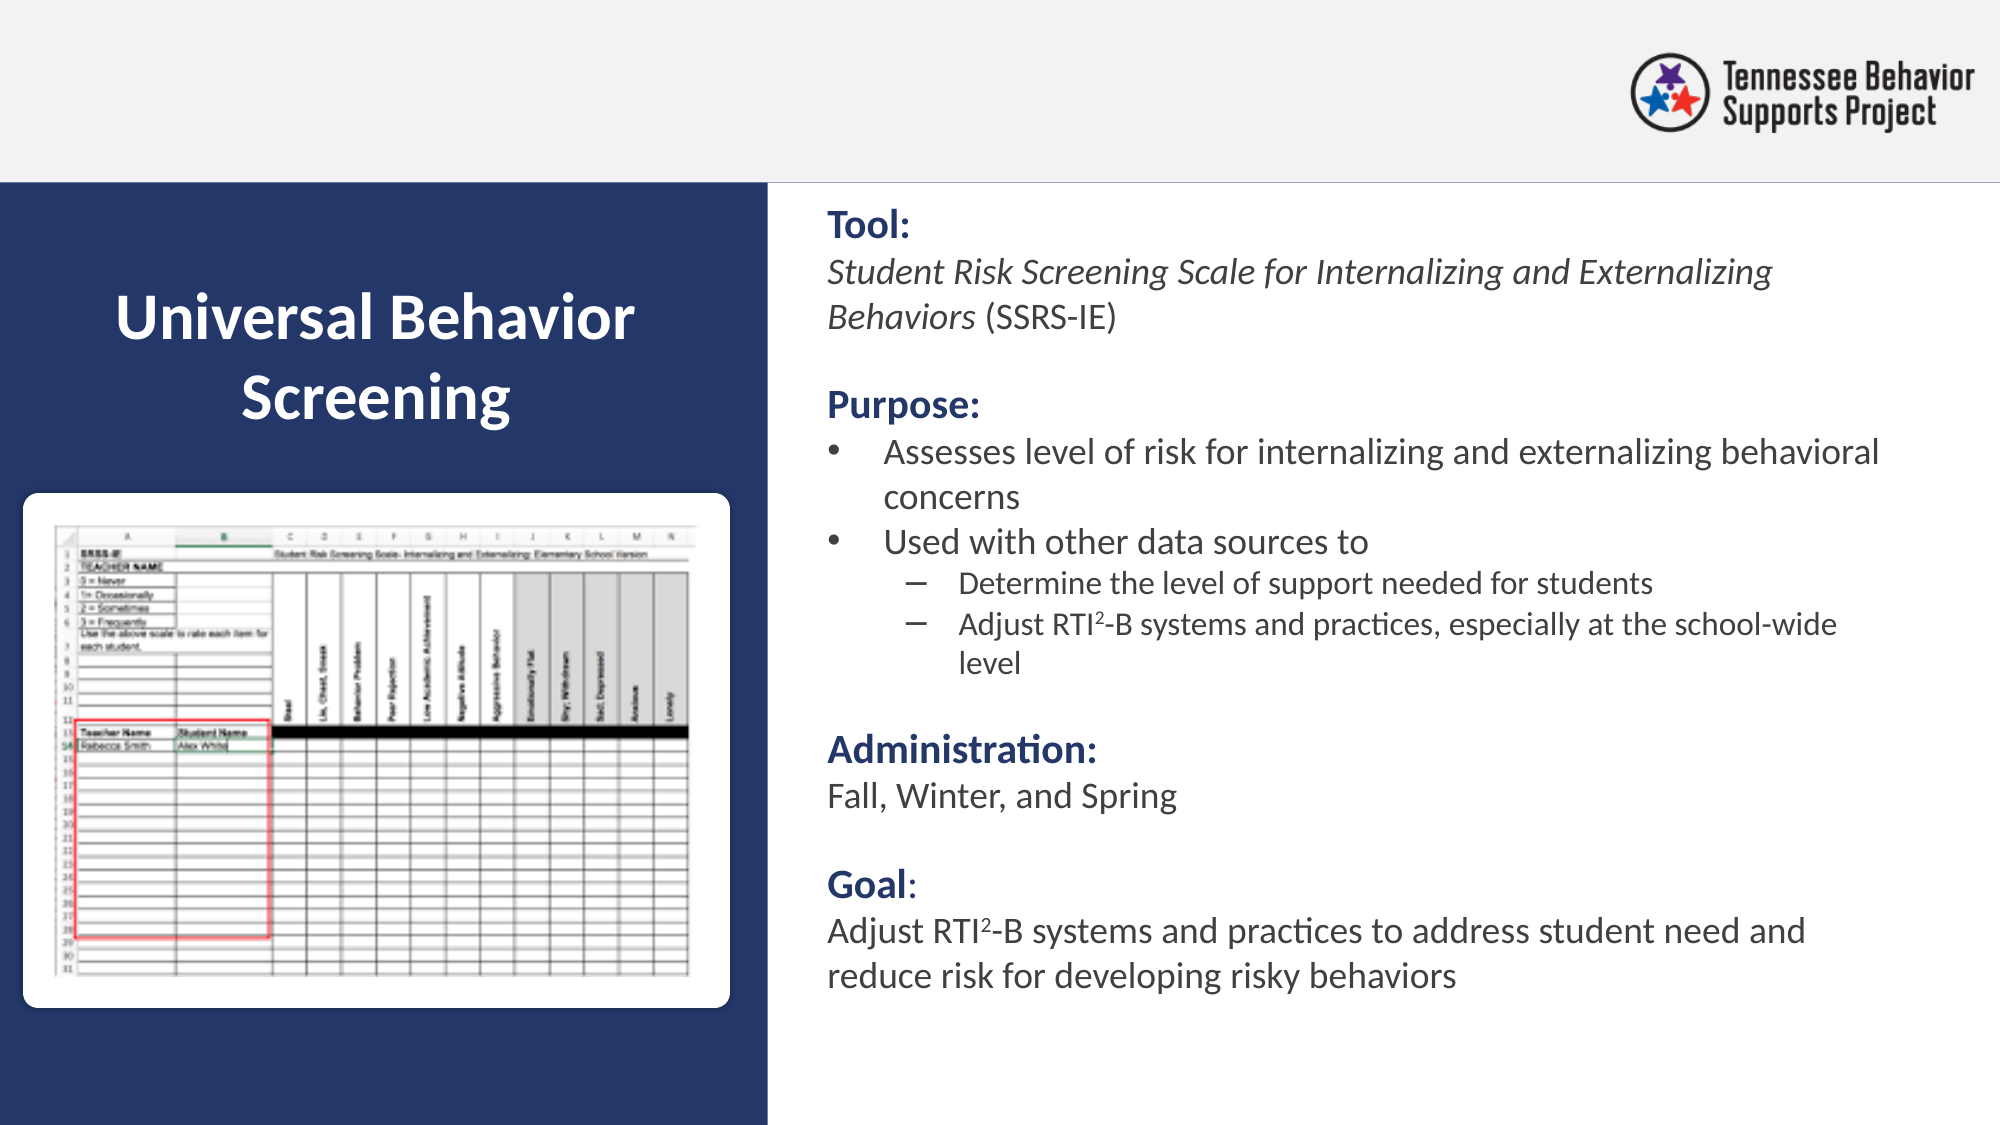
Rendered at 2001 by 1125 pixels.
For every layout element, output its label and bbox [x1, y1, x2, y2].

picture [53, 524, 699, 978]
text_box [0, 0, 2000, 1125]
picture [1323, 31, 2000, 152]
